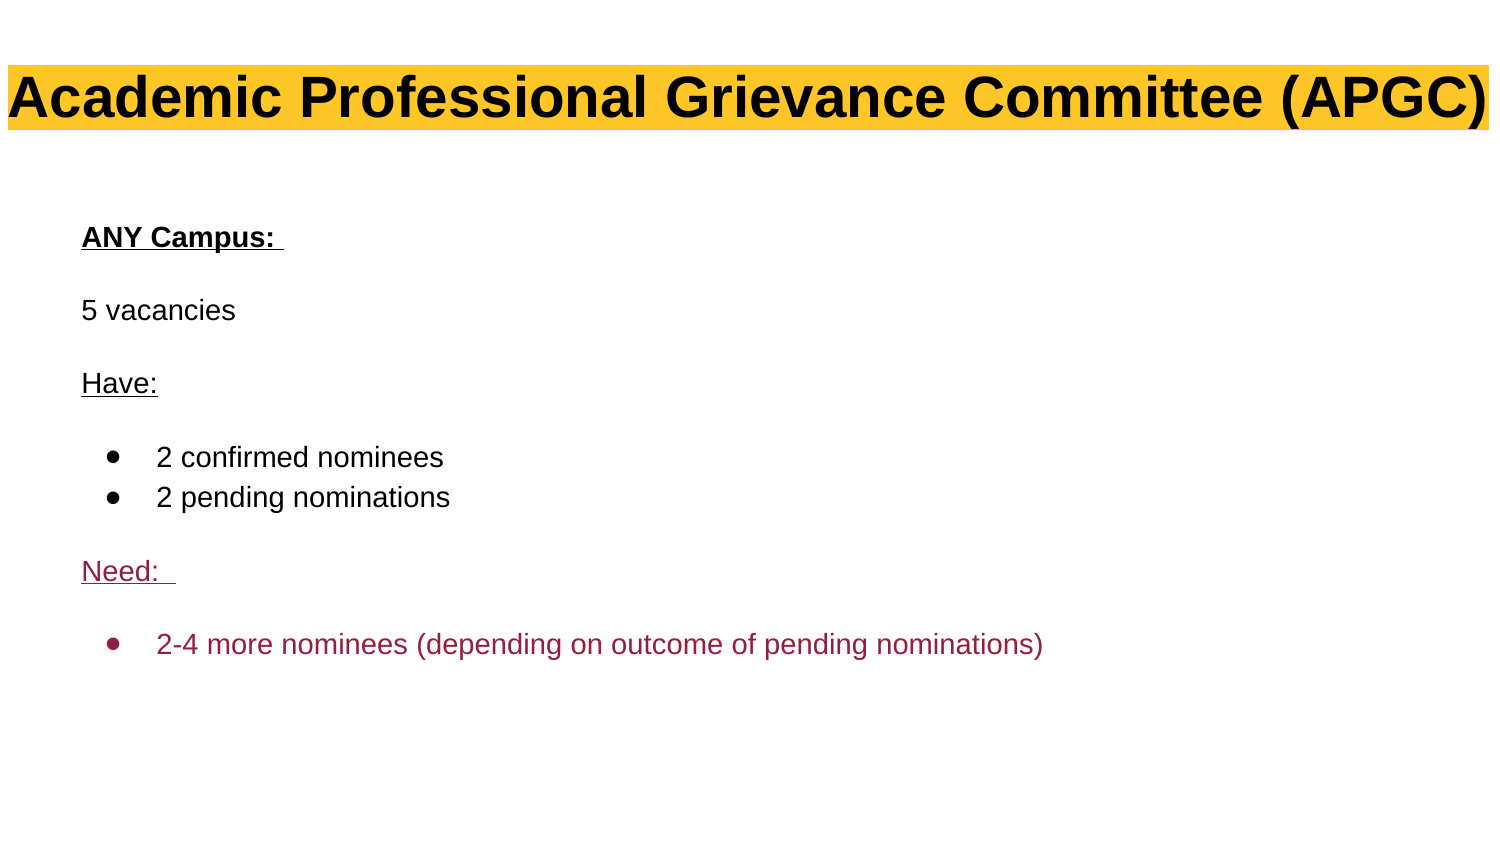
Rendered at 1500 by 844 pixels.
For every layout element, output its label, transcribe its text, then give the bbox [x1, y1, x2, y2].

title Academic Professional Grievance Committee (APGC) [0, 43, 1500, 144]
list ANY Campus: 5 vacancies Have: 2 confirmed nominees 2 pending nominations Need: 2-4 more nominees (depending on outcome of pending nominations) [66, 197, 1432, 746]
